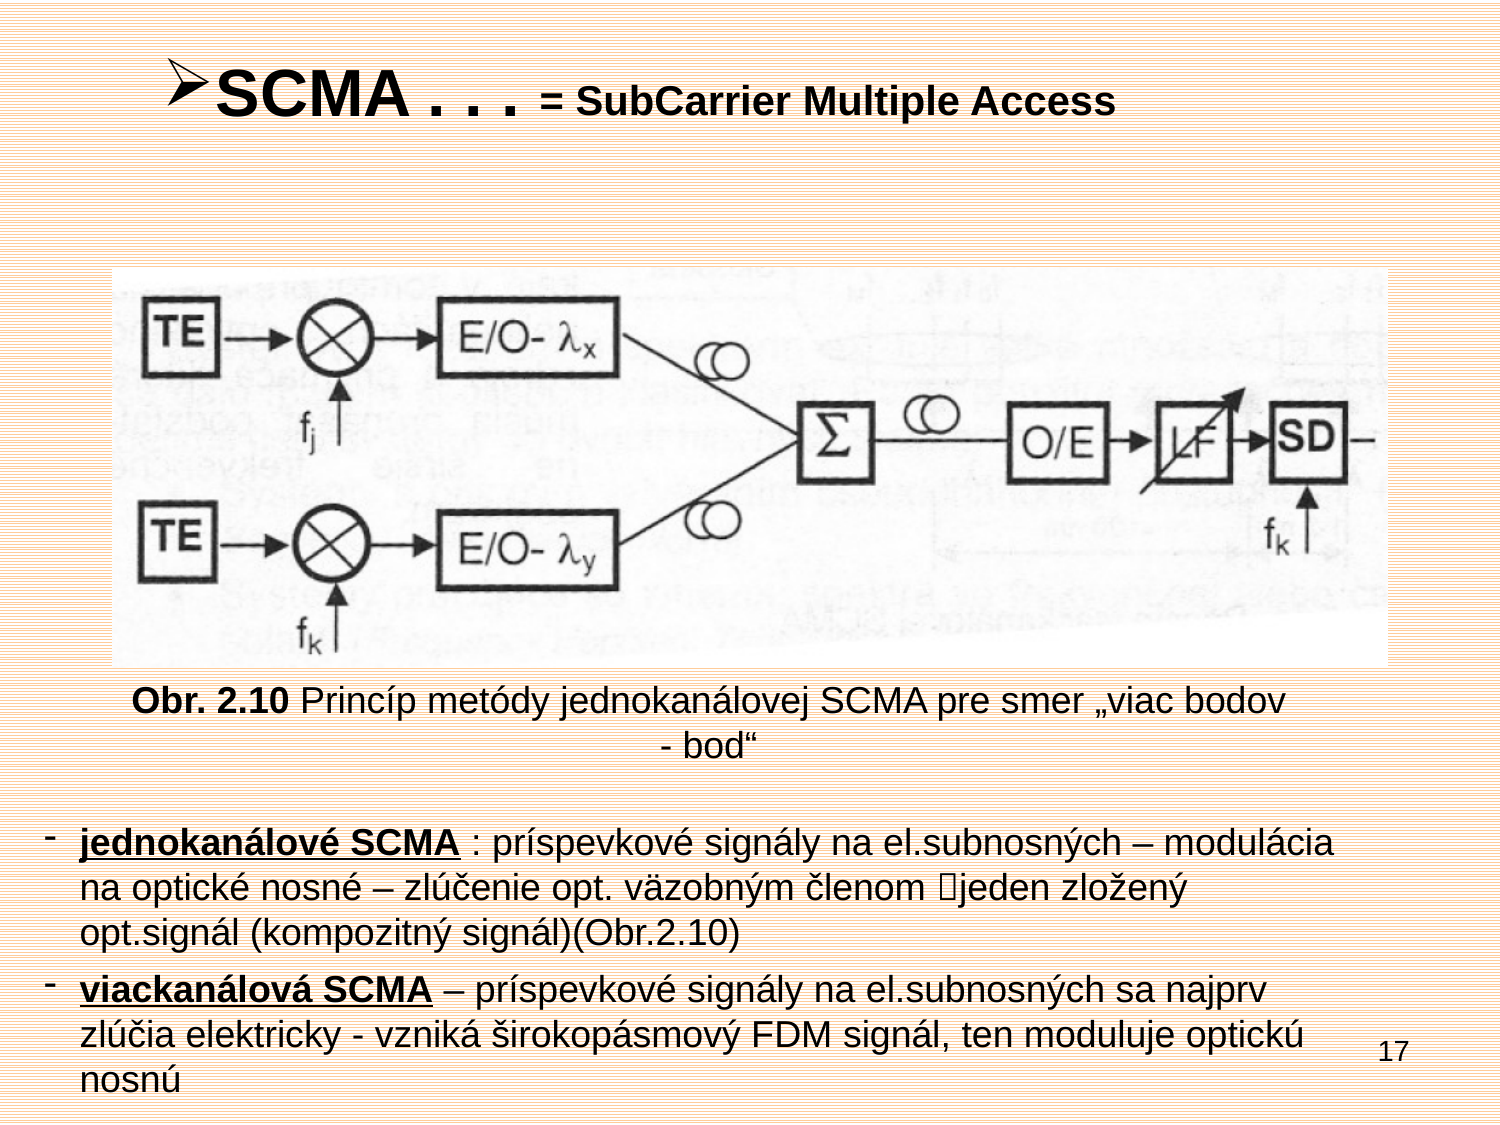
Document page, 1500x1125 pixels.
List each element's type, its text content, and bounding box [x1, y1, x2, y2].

picture [111, 266, 1389, 668]
slide_number 17 [1353, 1024, 1425, 1103]
text_box = SubCarrier Multiple Access [501, 66, 1152, 132]
text_box Obr. 2.10 Princíp metódy jednokanálovej SCMA pre smer „viac bodov - bod“ [112, 676, 1306, 774]
text_box SCMA . . . [147, 42, 1093, 138]
text_box jednokanálové SCMA : príspevkové signály na el.subnosných – modulácia na optické nosné – zlúčenie opt. väzobným členom jeden zložený opt.signál (kompozitný signál)(Obr.2.10) viackanálová SCMA – príspevkové signály na el.subnosných sa najprv zlúčia elektricky - vzniká širokopásmový FDM signál, ten moduluje optickú nosnú [29, 810, 1353, 1108]
